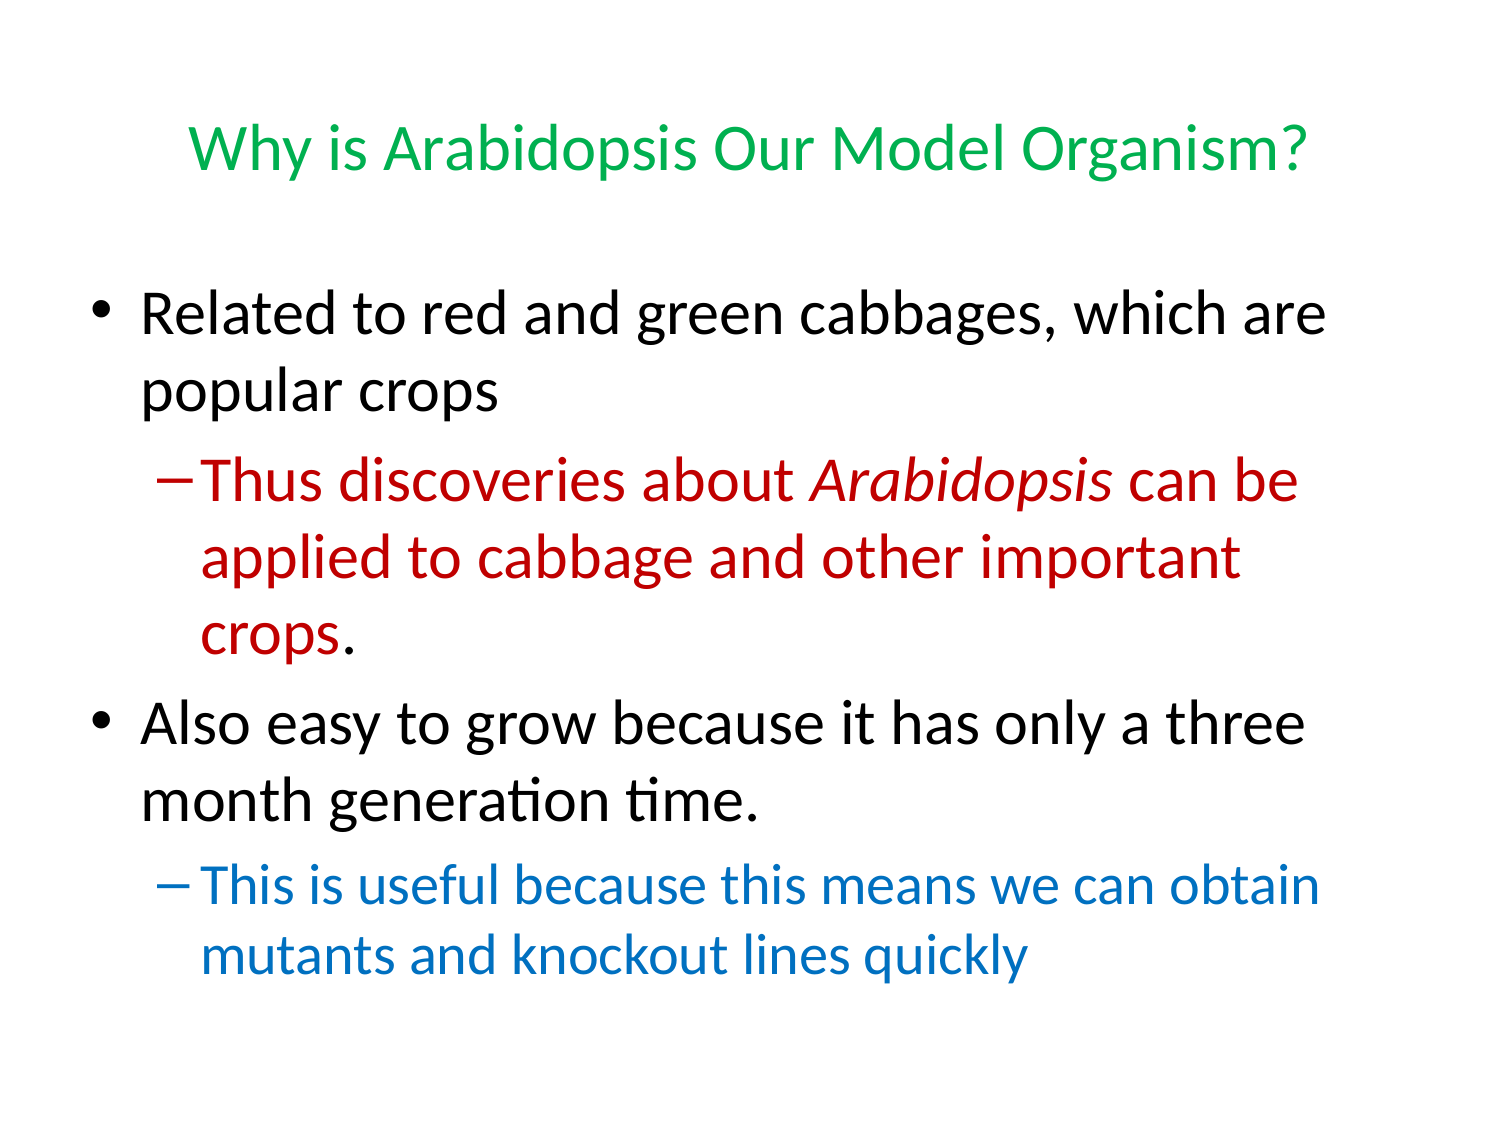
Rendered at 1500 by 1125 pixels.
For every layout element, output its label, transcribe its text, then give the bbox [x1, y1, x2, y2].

list Related to red and green cabbages, which are popular crops Thus discoveries about Arabidopsis can be applied to cabbage and other important crops. Also easy to grow because it has only a three month generation time. This is useful because this means we can obtain mutants and knockout lines quickly [75, 262, 1425, 1005]
title Why is Arabidopsis Our Model Organism? [75, 50, 1425, 238]
